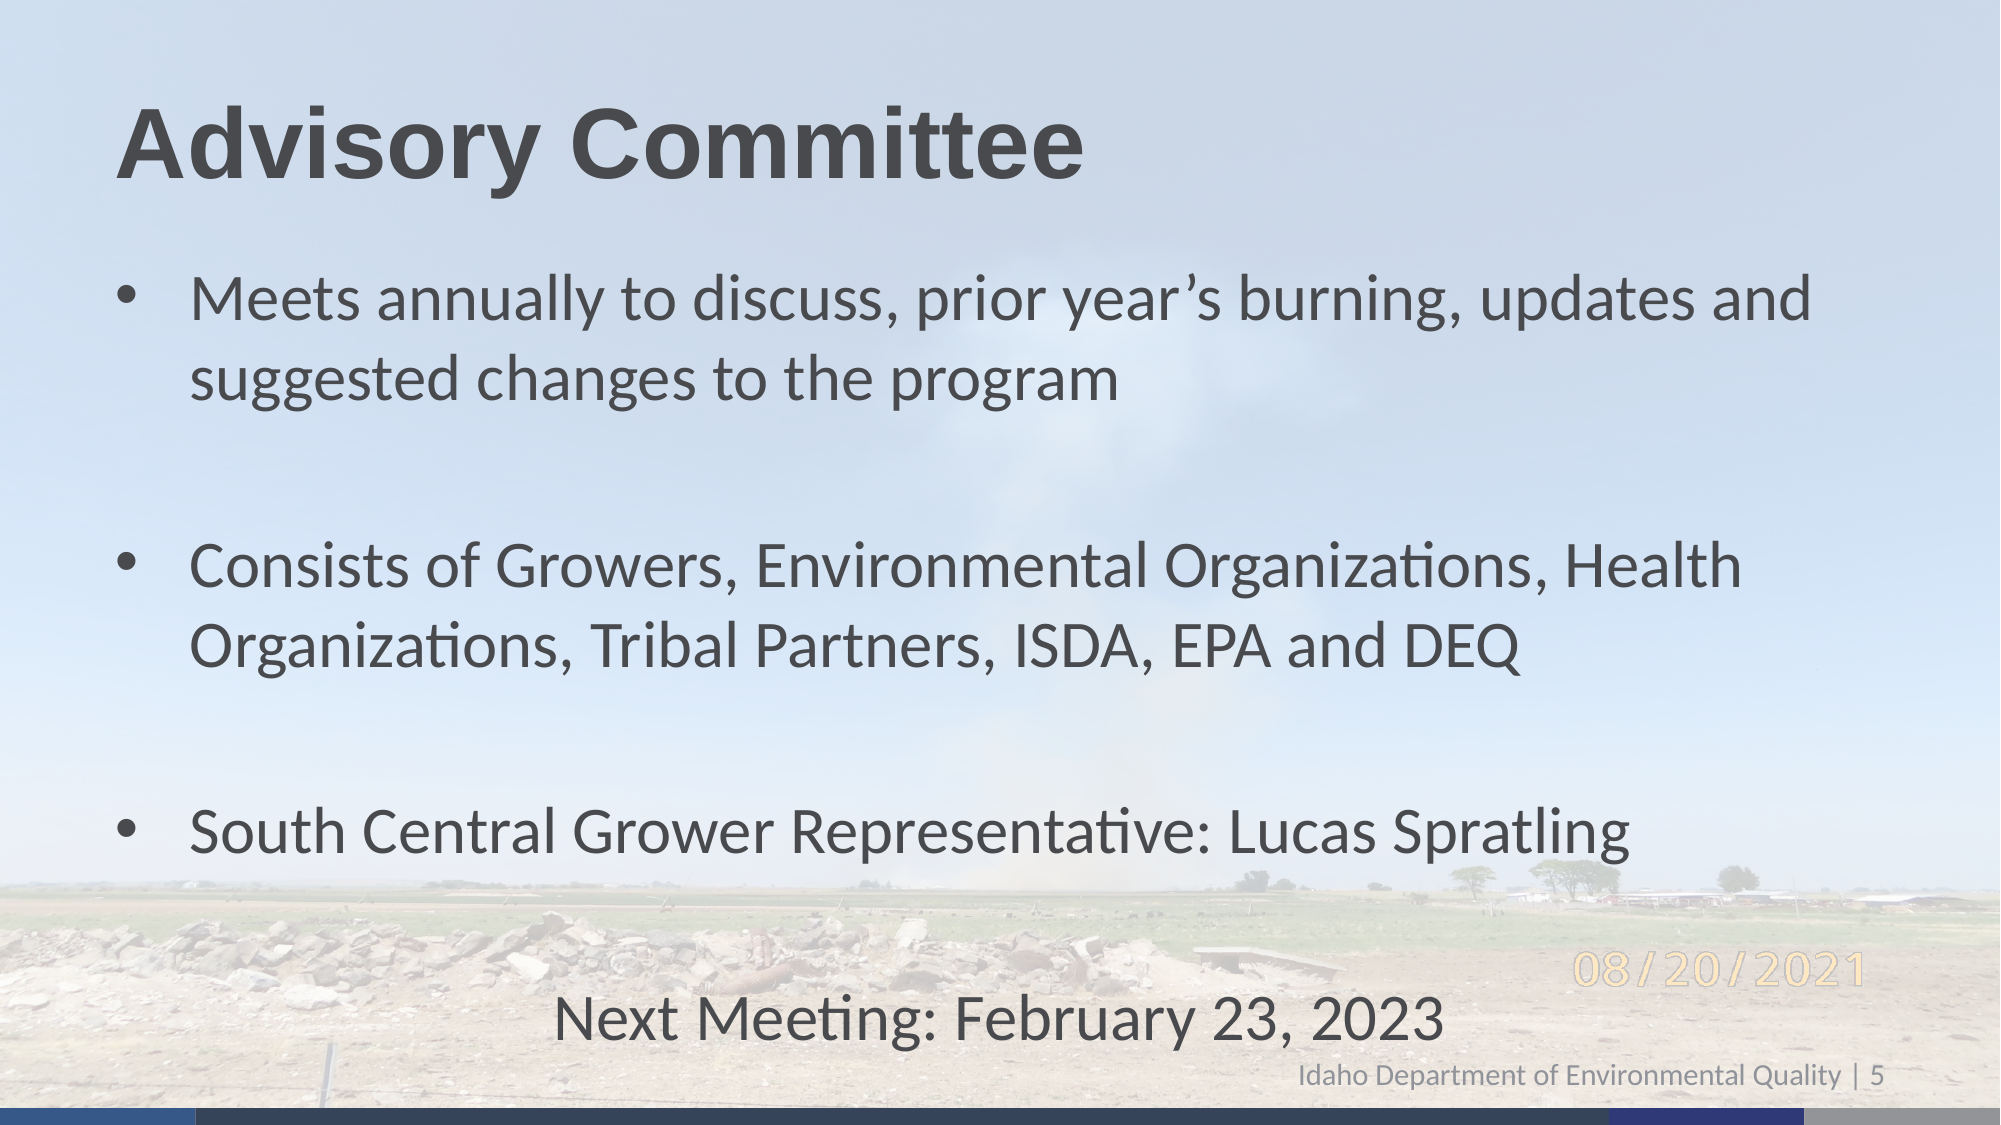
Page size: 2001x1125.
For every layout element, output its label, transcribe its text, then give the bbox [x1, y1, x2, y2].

slide_number Idaho Department of Environmental Quality | 5 [1050, 1042, 1900, 1103]
list Meets annually to discuss, prior year’s burning, updates and suggested changes to the program Consists of Growers, Environmental Organizations, Health Organizations, Tribal Partners, ISDA, EPA and DEQ South Central Grower Representative: Lucas Spratling Next Meeting: February 23, 2023 [99, 245, 1900, 1080]
title Advisory Committee [99, 45, 1900, 233]
